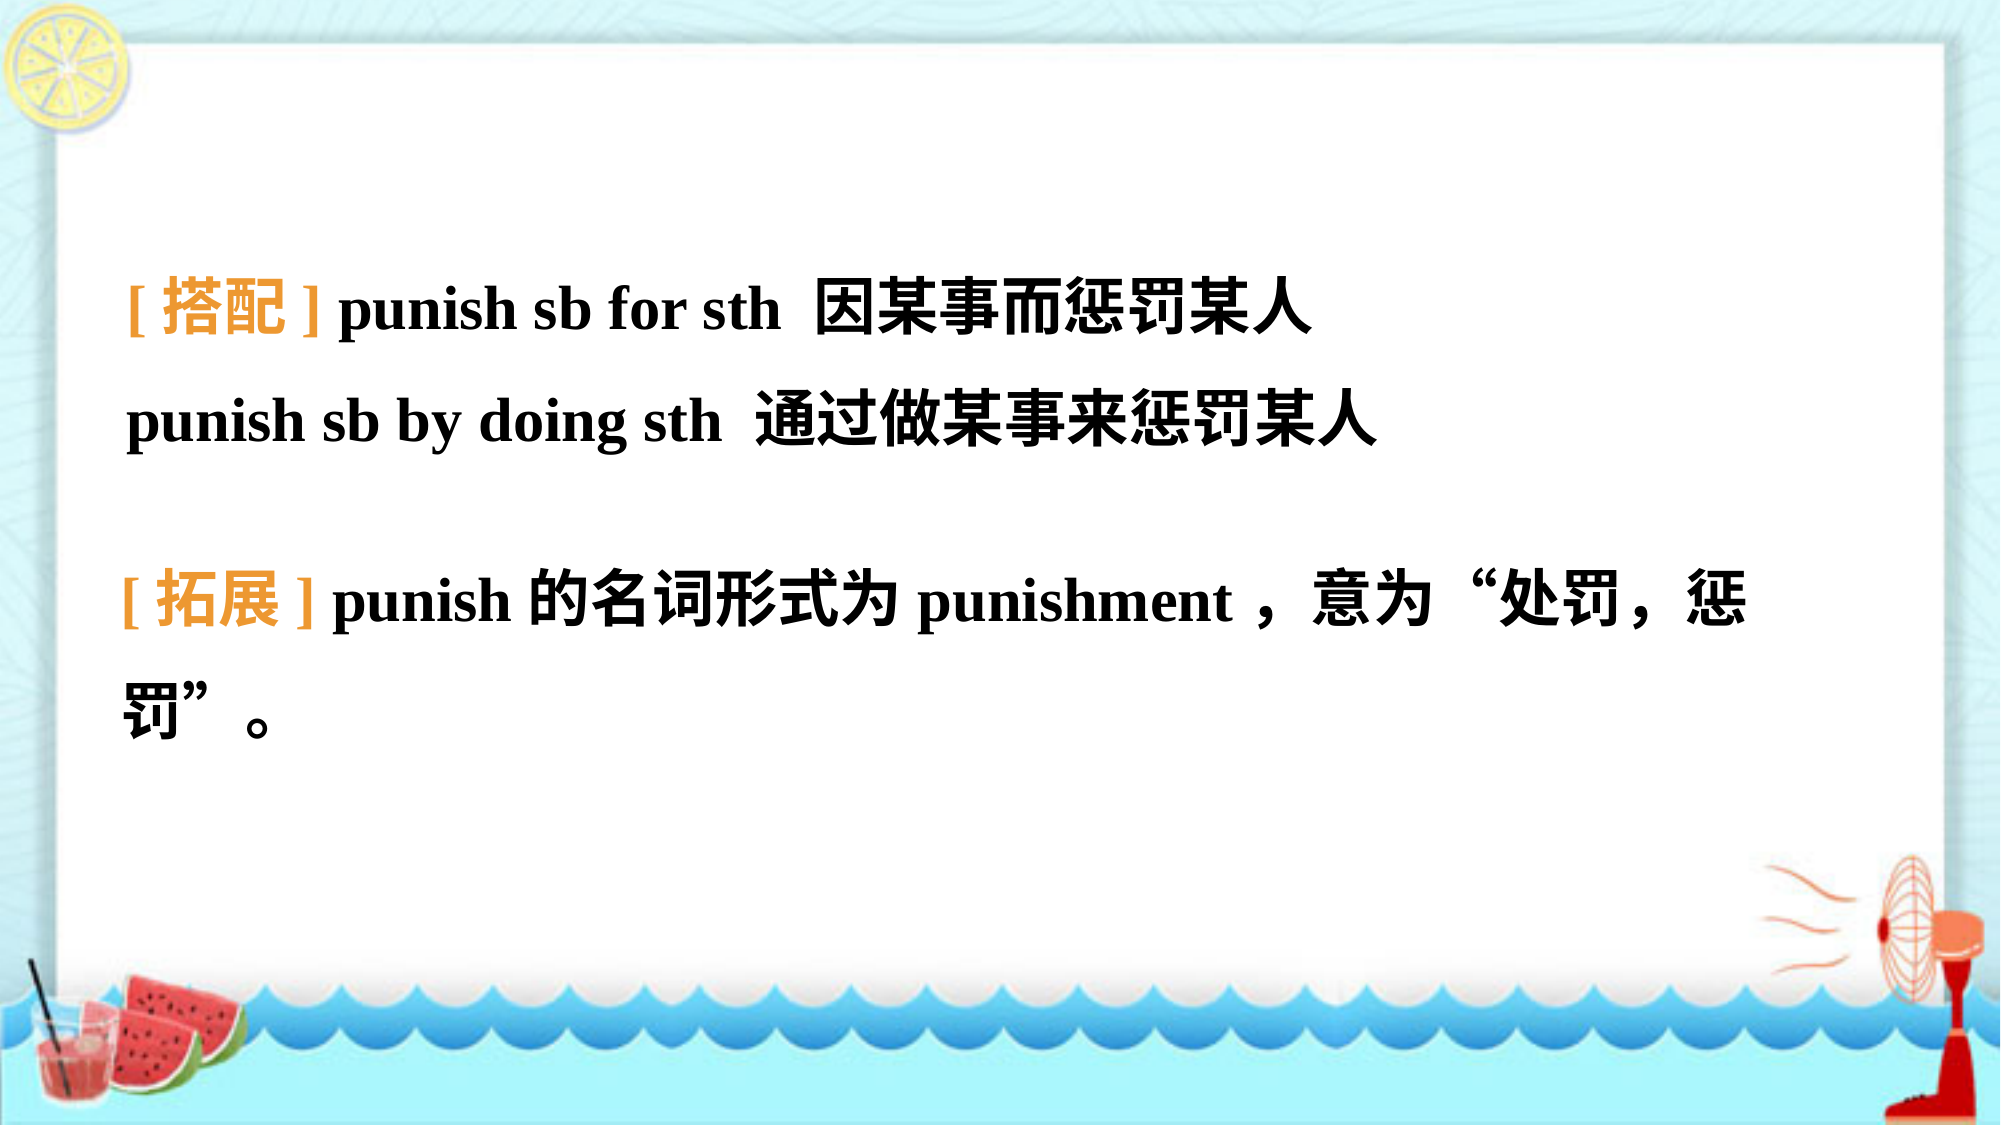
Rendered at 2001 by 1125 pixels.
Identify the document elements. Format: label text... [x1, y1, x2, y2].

text_box [搭配] punish sb for sth 因某事而惩罚某人 punish sb by doing sth 通过做某事来惩罚某人 [111, 222, 1829, 462]
text_box [拓展] punish的名词形式为punishment，意为“处罚，惩罚”。 [105, 514, 1823, 754]
picture [0, 0, 2001, 1125]
